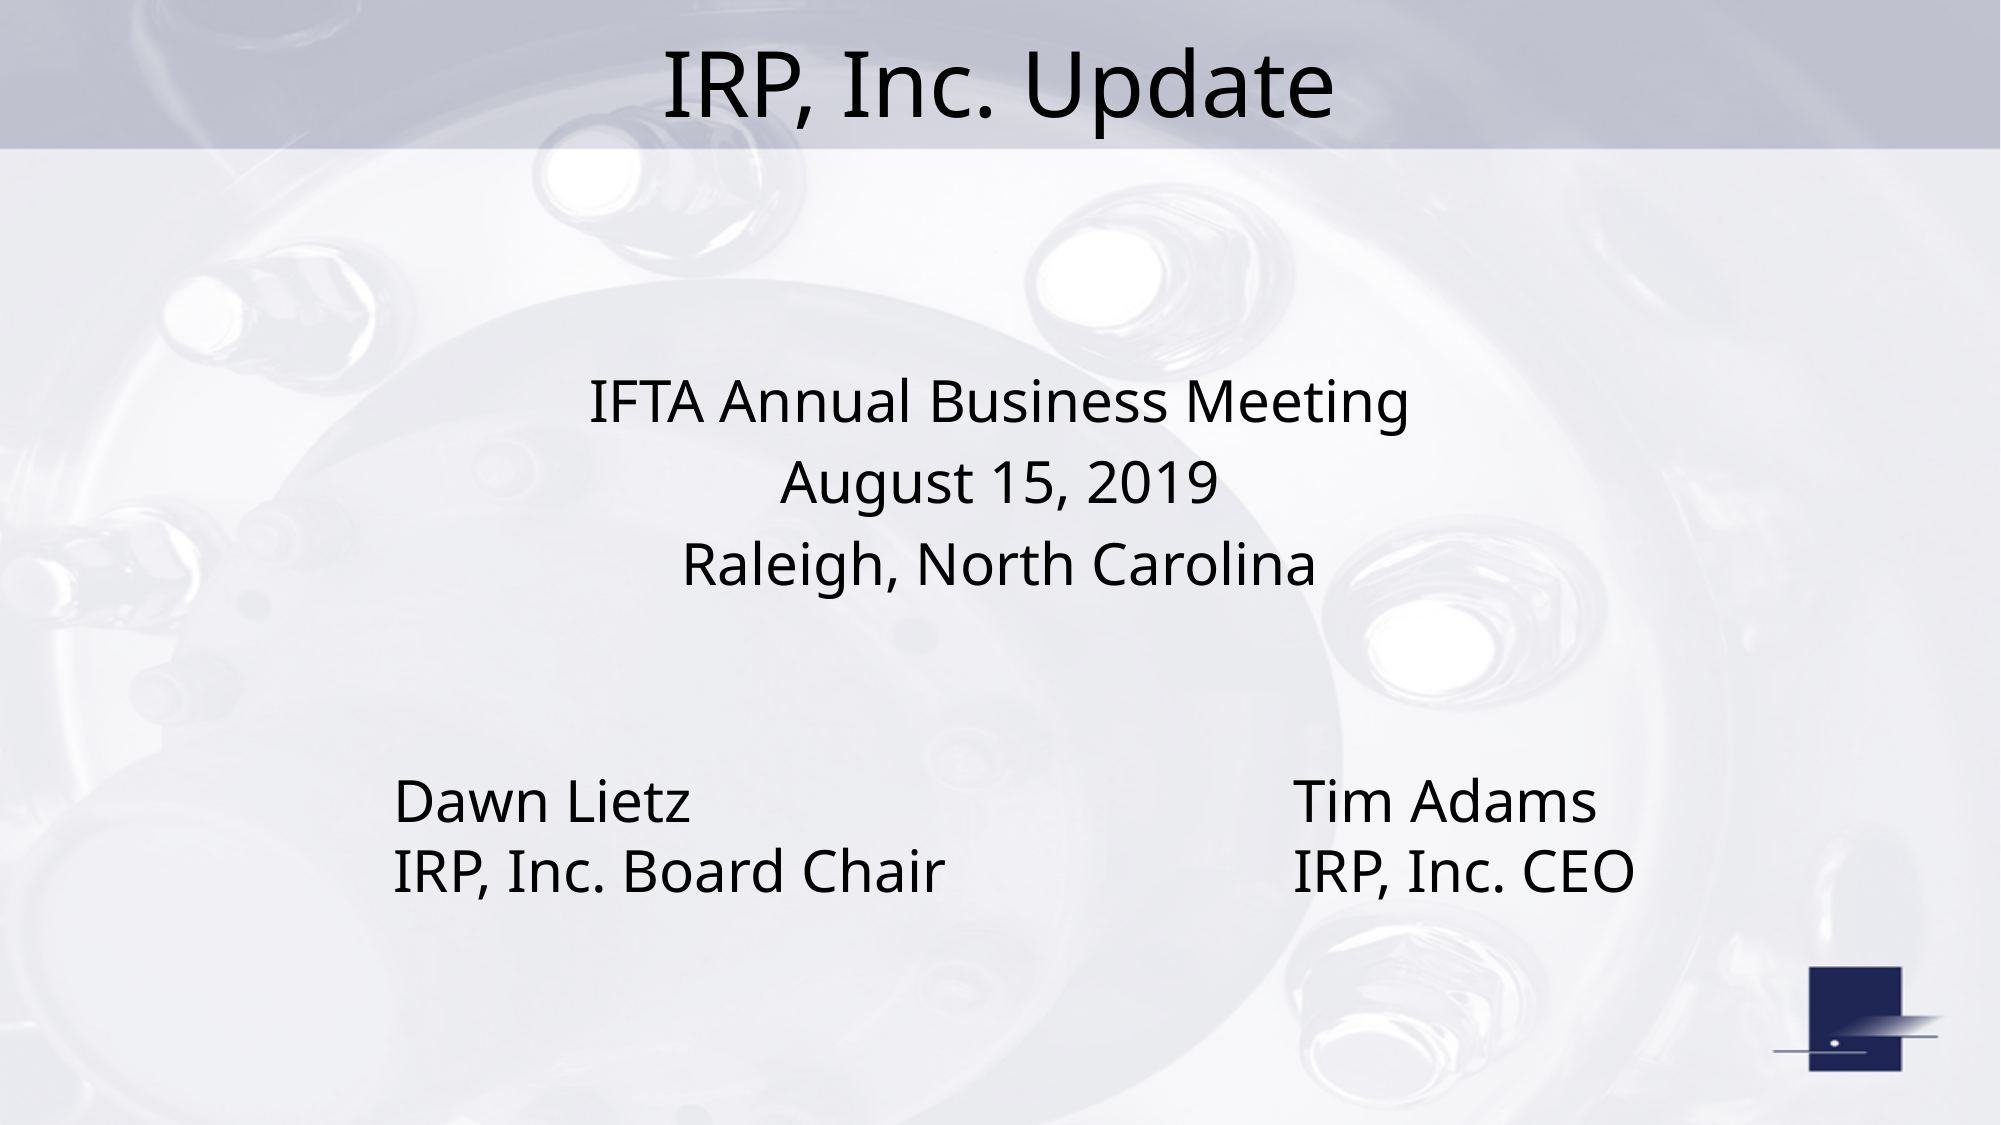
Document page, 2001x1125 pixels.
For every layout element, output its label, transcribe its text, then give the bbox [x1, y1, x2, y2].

list IFTA Annual Business Meeting August 15, 2019 Raleigh, North Carolina [142, 320, 1858, 690]
text_box Dawn Lietz Tim Adams IRP, Inc. Board Chair IRP, Inc. CEO [378, 757, 1850, 912]
picture [0, 0, 2001, 1125]
title IRP, Inc. Update [149, 24, 1851, 138]
